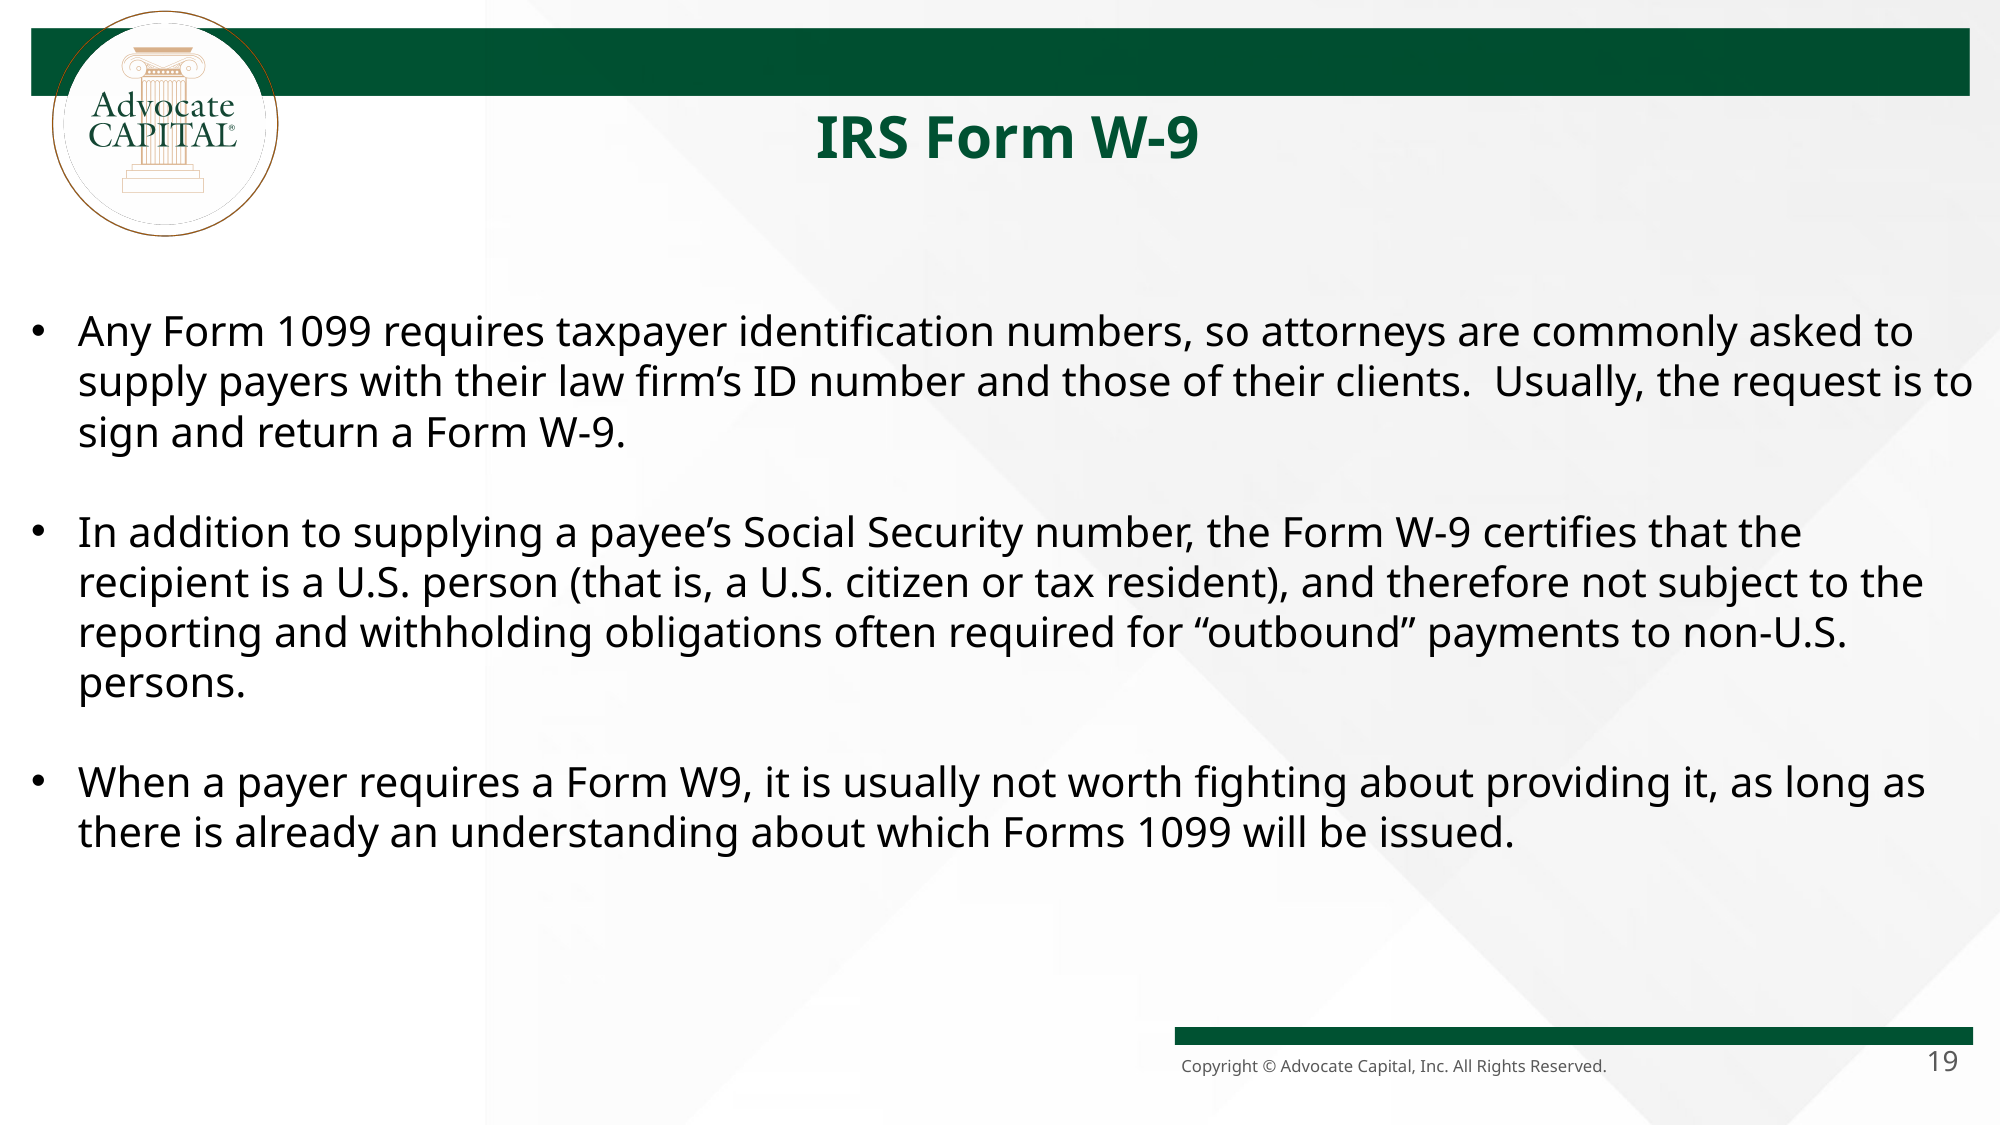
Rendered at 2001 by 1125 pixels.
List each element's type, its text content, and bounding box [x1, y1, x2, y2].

slide_number 19 [1853, 1019, 1974, 1106]
text_box Any Form 1099 requires taxpayer identification numbers, so attorneys are commonly asked to supply payers with their law firm’s ID number and those of their clients. Usually, the request is to sign and return a Form W-9. In addition to supplying a payee’s Social Security number, the Form W-9 certifies that the recipient is a U.S. person (that is, a U.S. citizen or tax resident), and therefore not subject to the reporting and withholding obligations often required for “outbound” payments to non-U.S. persons. When a payer requires a Form W9, it is usually not worth fighting about providing it, as long as there is already an understanding about which Forms 1099 will be issued. [16, 297, 2000, 908]
text_box IRS Form W-9 [159, 93, 1857, 178]
picture [0, 0, 2000, 1125]
